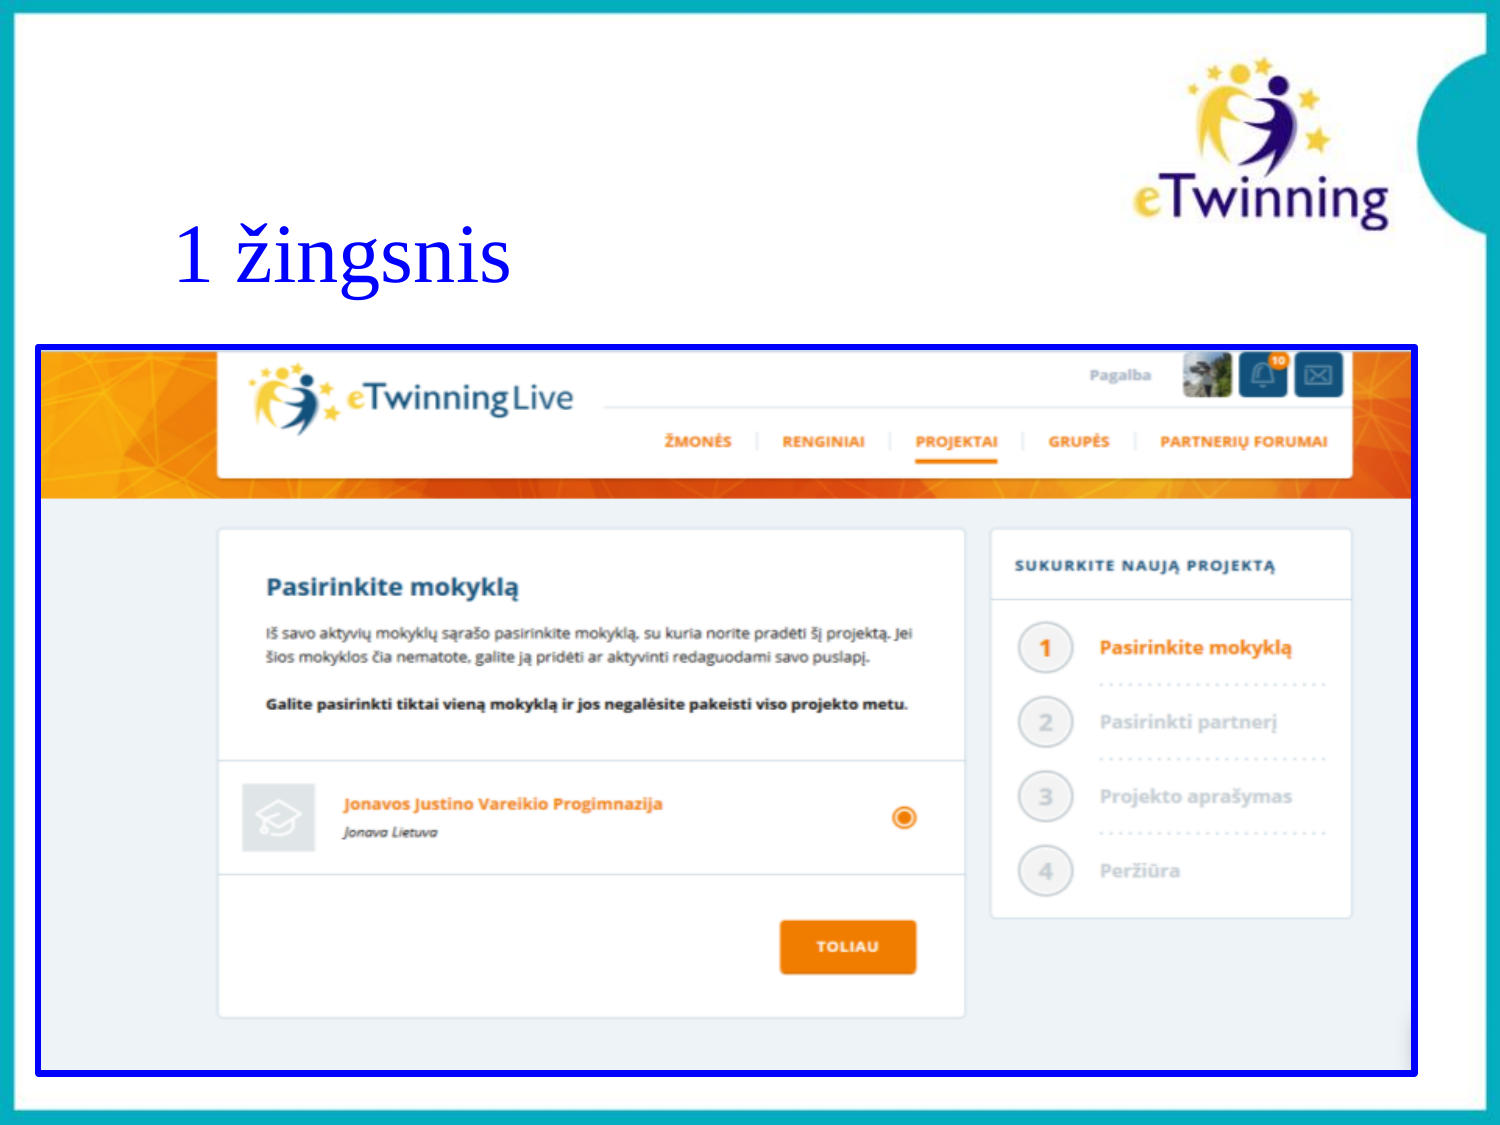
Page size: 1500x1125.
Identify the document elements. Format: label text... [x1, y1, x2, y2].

picture [0, 0, 1500, 1125]
title 1 žingsnis [41, 175, 644, 322]
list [41, 349, 1412, 1071]
